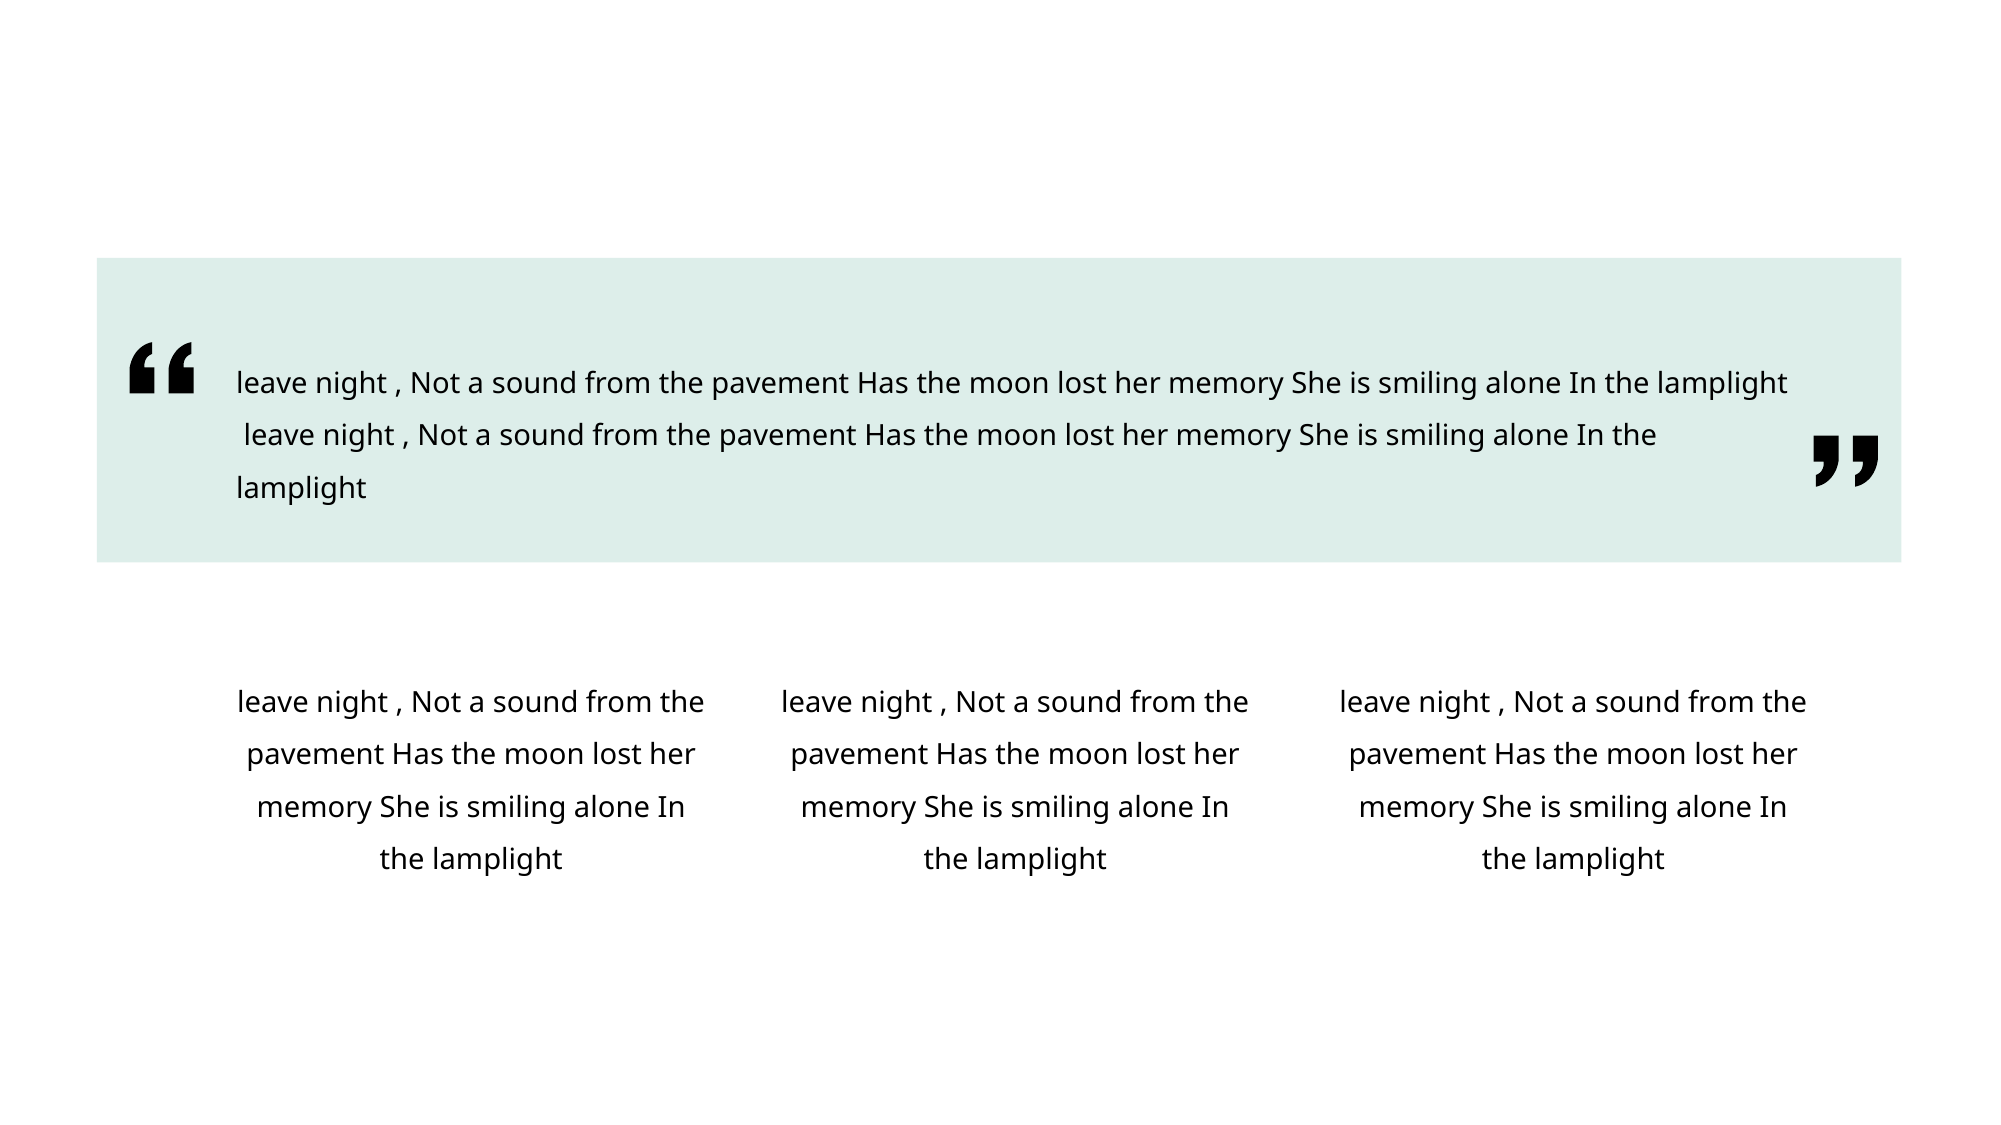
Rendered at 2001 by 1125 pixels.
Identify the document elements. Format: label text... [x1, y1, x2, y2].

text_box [1813, 435, 1878, 487]
text_box leave night , Not a sound from the pavement Has the moon lost her memory She is smiling alone In the lamplight [221, 658, 722, 883]
text_box leave night , Not a sound from the pavement Has the moon lost her memory She is smiling alone In the lamplight leave night , Not a sound from the pavement Has the moon lost her memory She is smiling alone In the lamplight [221, 339, 1805, 512]
text_box [96, 257, 1902, 563]
text_box leave night , Not a sound from the pavement Has the moon lost her memory She is smiling alone In the lamplight [765, 658, 1266, 883]
text_box leave night , Not a sound from the pavement Has the moon lost her memory She is smiling alone In the lamplight [1323, 658, 1824, 883]
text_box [129, 342, 194, 394]
